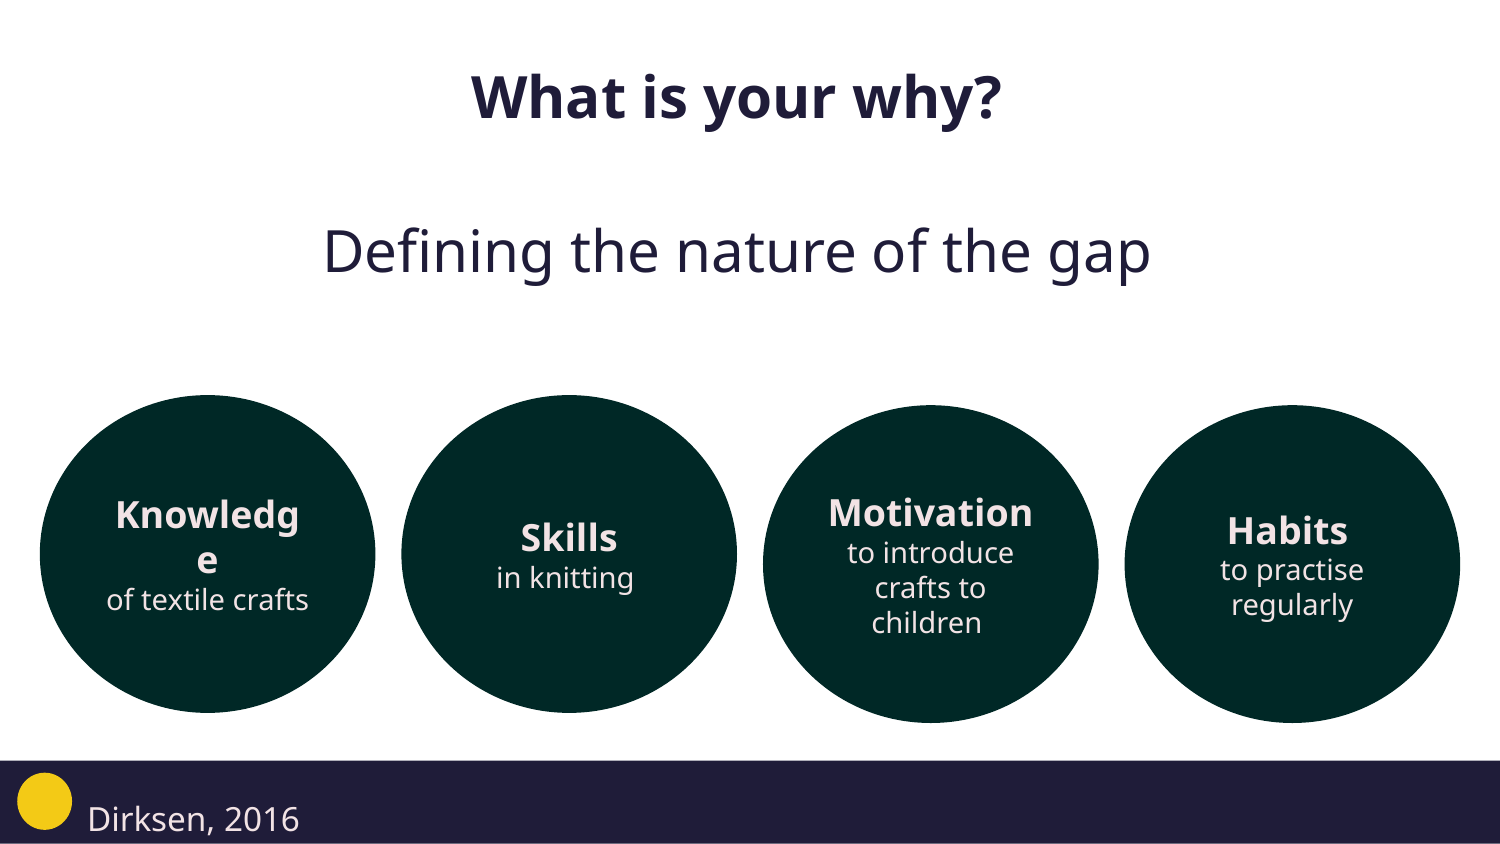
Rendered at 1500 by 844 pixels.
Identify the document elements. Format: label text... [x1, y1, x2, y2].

text_box Knowledge of textile crafts [39, 395, 376, 713]
text_box Habits to practise regularly [1124, 405, 1461, 724]
text_box Dirksen, 2016 [72, 766, 1086, 844]
text_box What is your why? Defining the nature of the gap [72, 53, 1402, 285]
text_box [17, 772, 72, 830]
text_box Skills in knitting [401, 395, 738, 713]
text_box [0, 760, 1500, 844]
text_box Motivation to introduce crafts to children [762, 405, 1099, 724]
